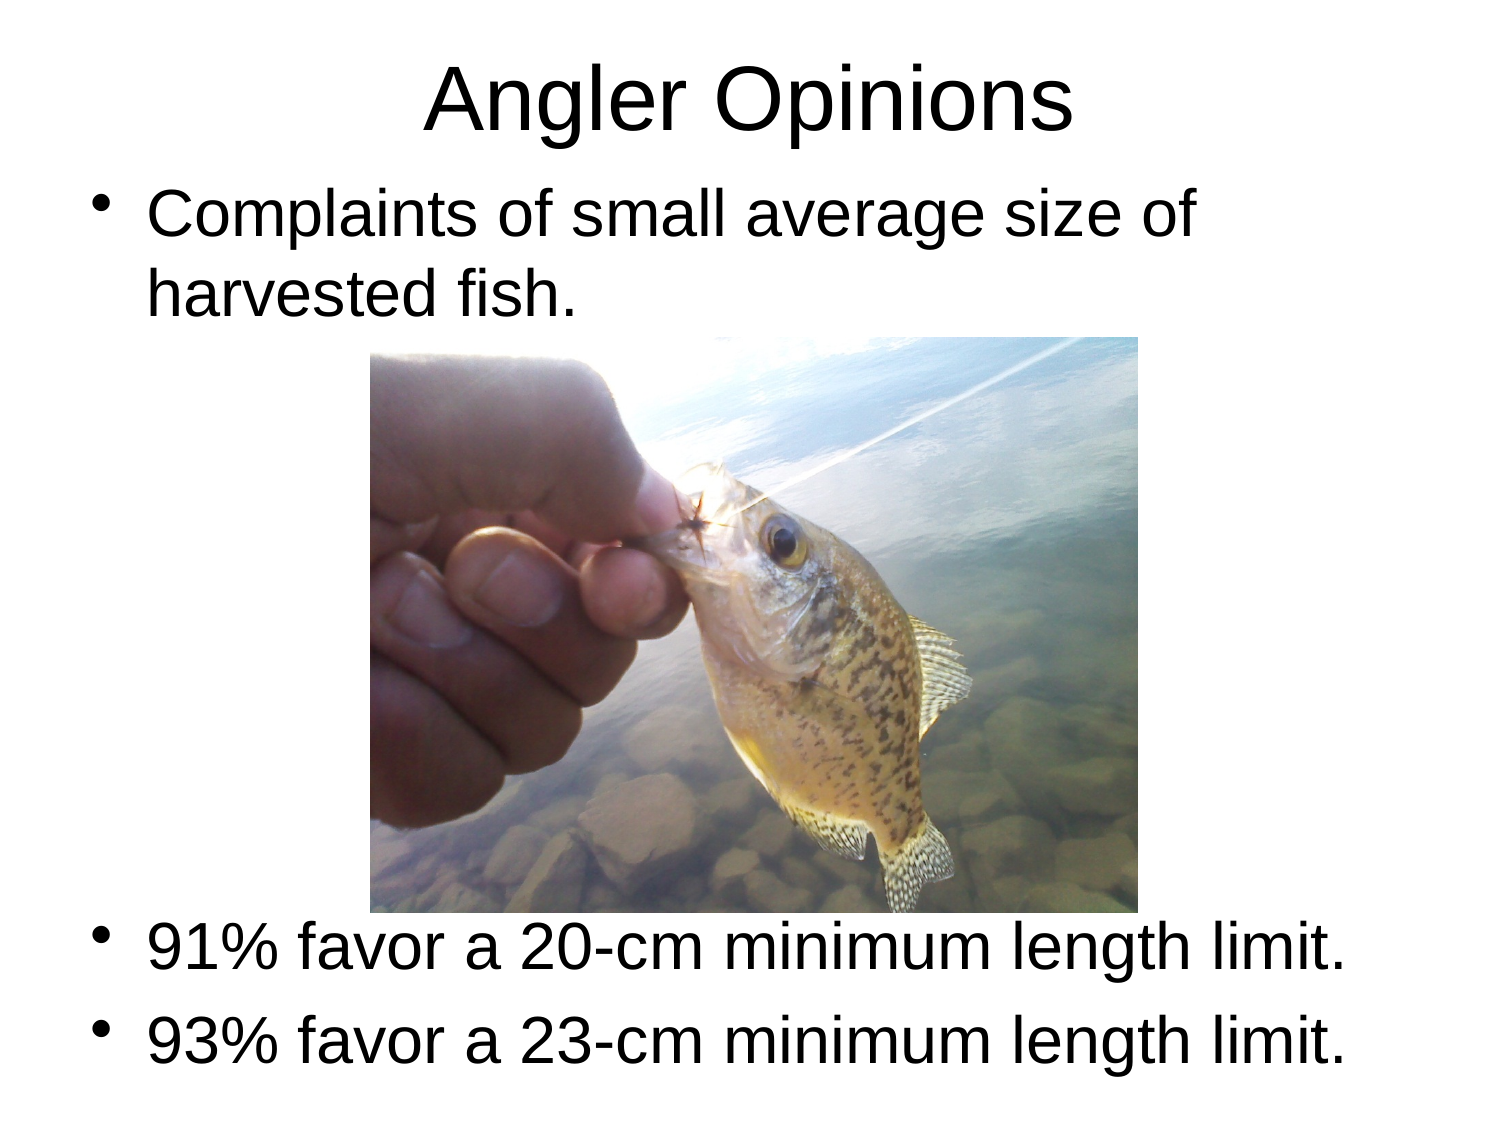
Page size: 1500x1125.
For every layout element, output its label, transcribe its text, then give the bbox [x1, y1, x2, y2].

list Complaints of small average size of harvested fish. 91% favor a 20-cm minimum length limit. 93% favor a 23-cm minimum length limit. [75, 162, 1475, 1113]
title Angler Opinions [75, 0, 1425, 162]
picture [370, 337, 1138, 913]
